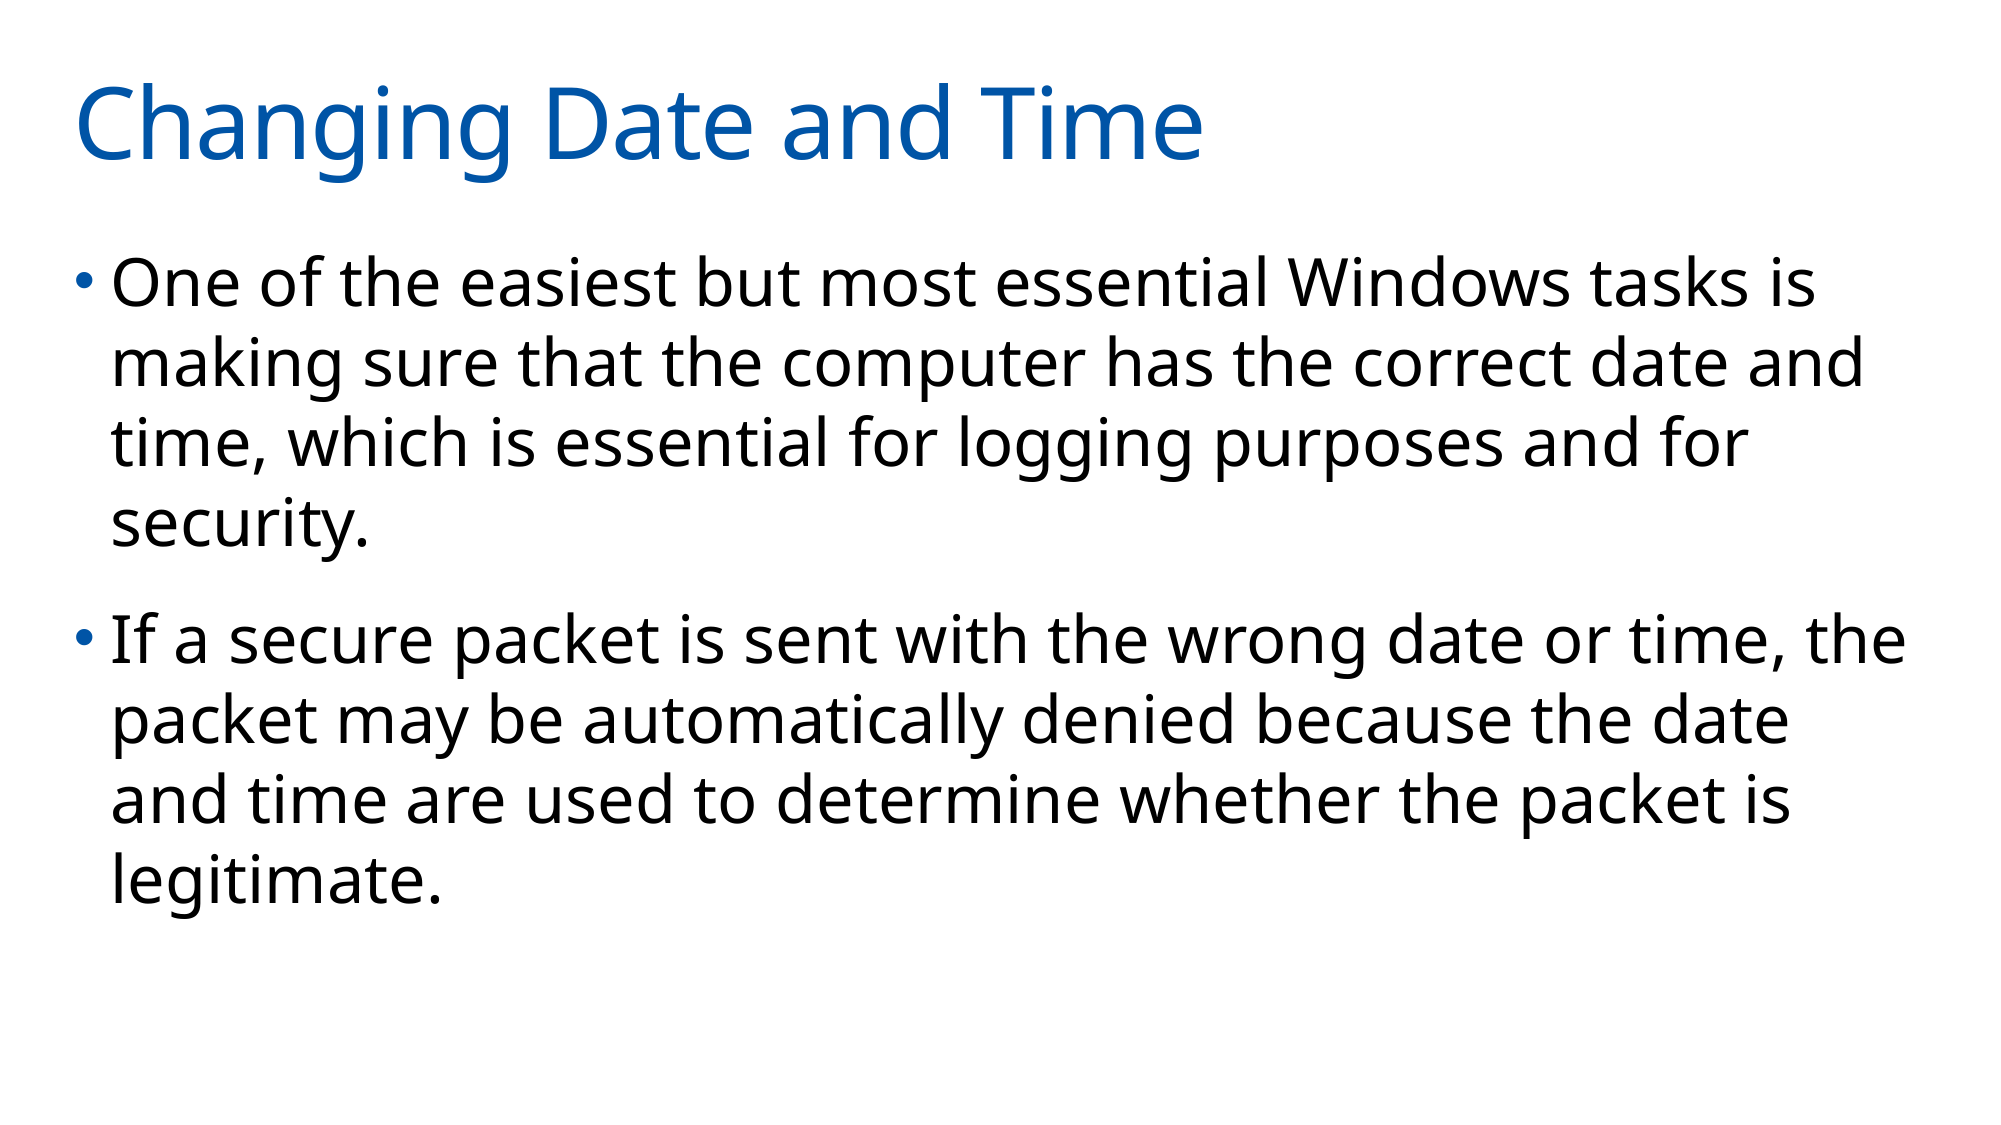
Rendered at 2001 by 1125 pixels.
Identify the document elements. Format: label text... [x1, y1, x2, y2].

list One of the easiest but most essential Windows tasks is making sure that the computer has the correct date and time, which is essential for logging purposes and for security. If a secure packet is sent with the wrong date or time, the packet may be automatically denied because the date and time are used to determine whether the packet is legitimate. [58, 224, 1942, 859]
title Changing Date and Time [58, 58, 1942, 206]
